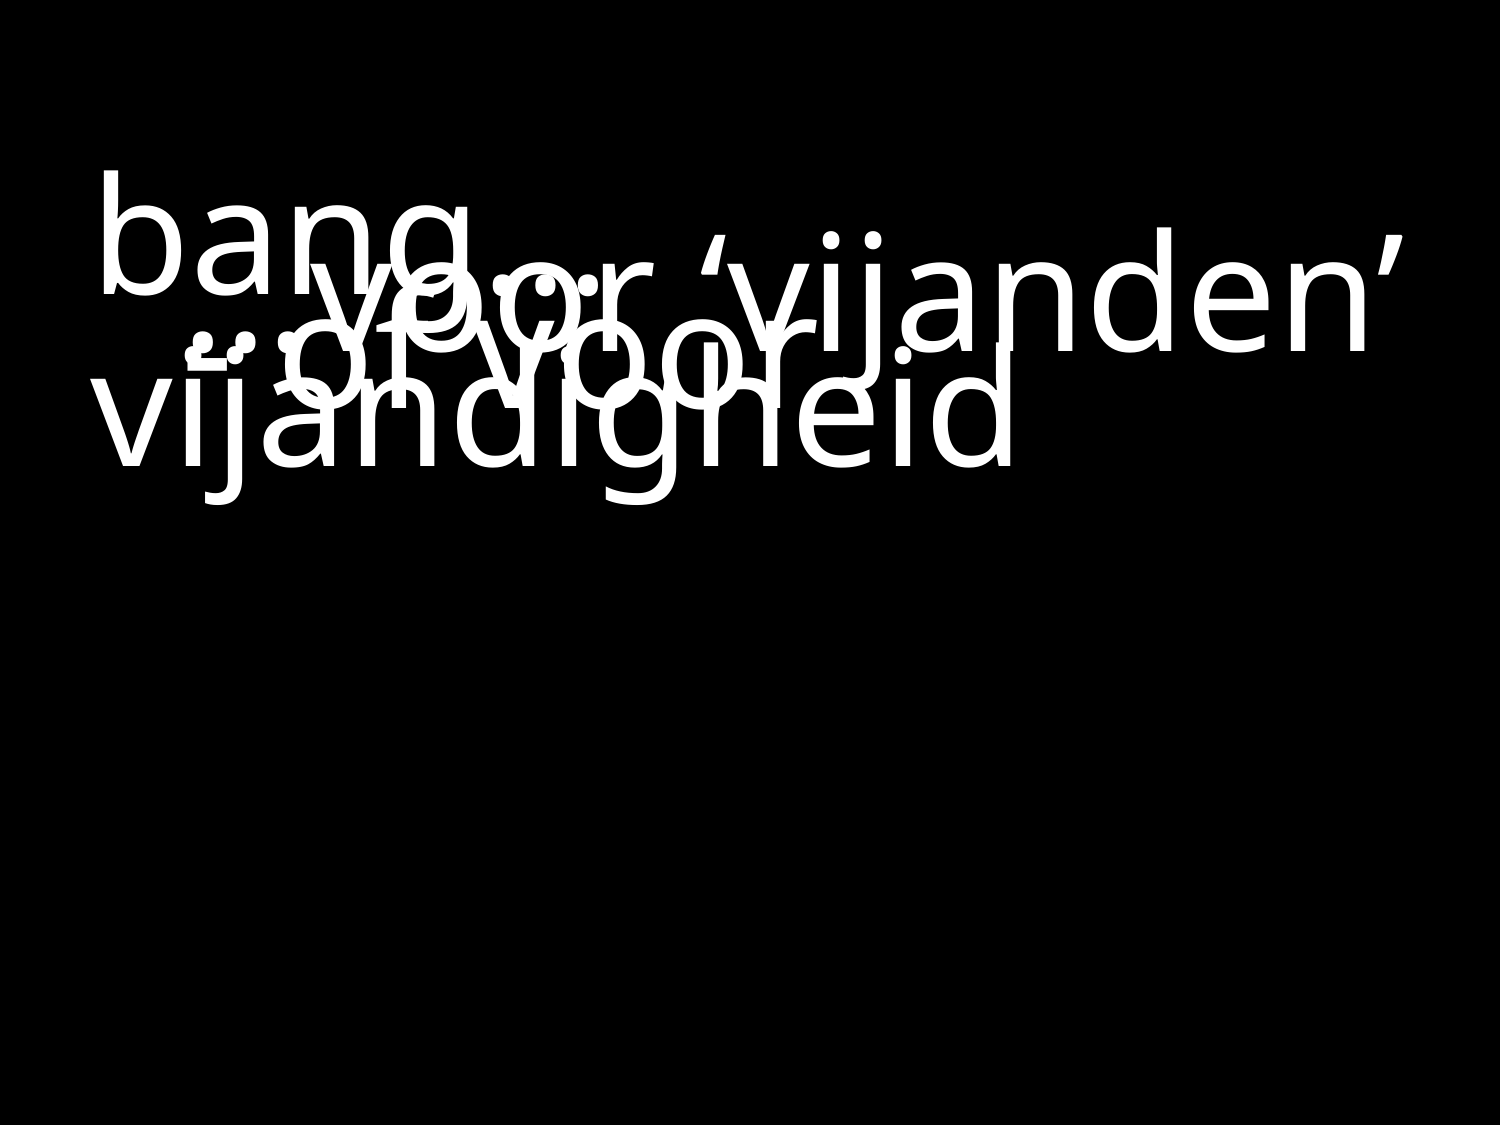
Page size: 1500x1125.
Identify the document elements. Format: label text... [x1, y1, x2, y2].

list bang… …voor ‘vijanden’ - of voor vijandigheid [75, 262, 1425, 1005]
title [75, 45, 1425, 233]
